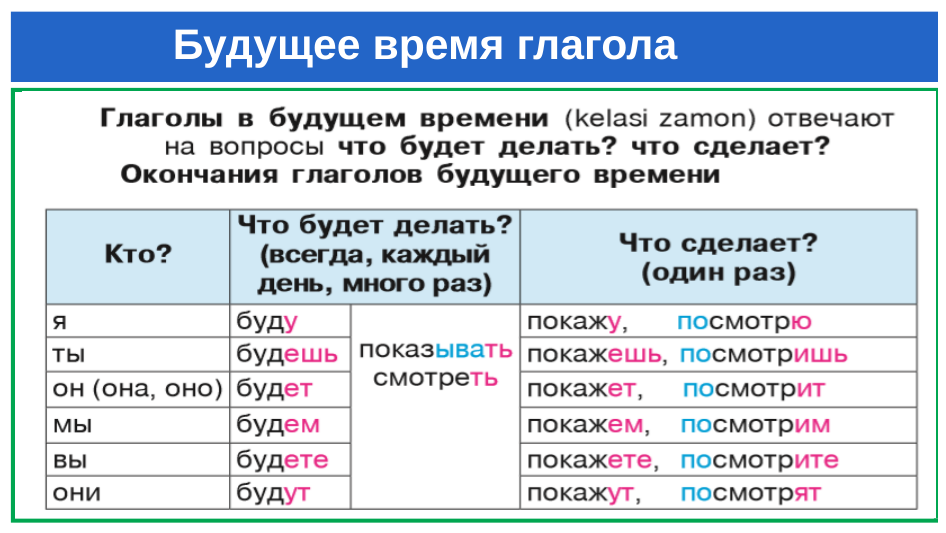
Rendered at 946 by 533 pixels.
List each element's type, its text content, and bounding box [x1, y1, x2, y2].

picture [22, 90, 936, 519]
title Будущее время глагола [172, 16, 897, 69]
